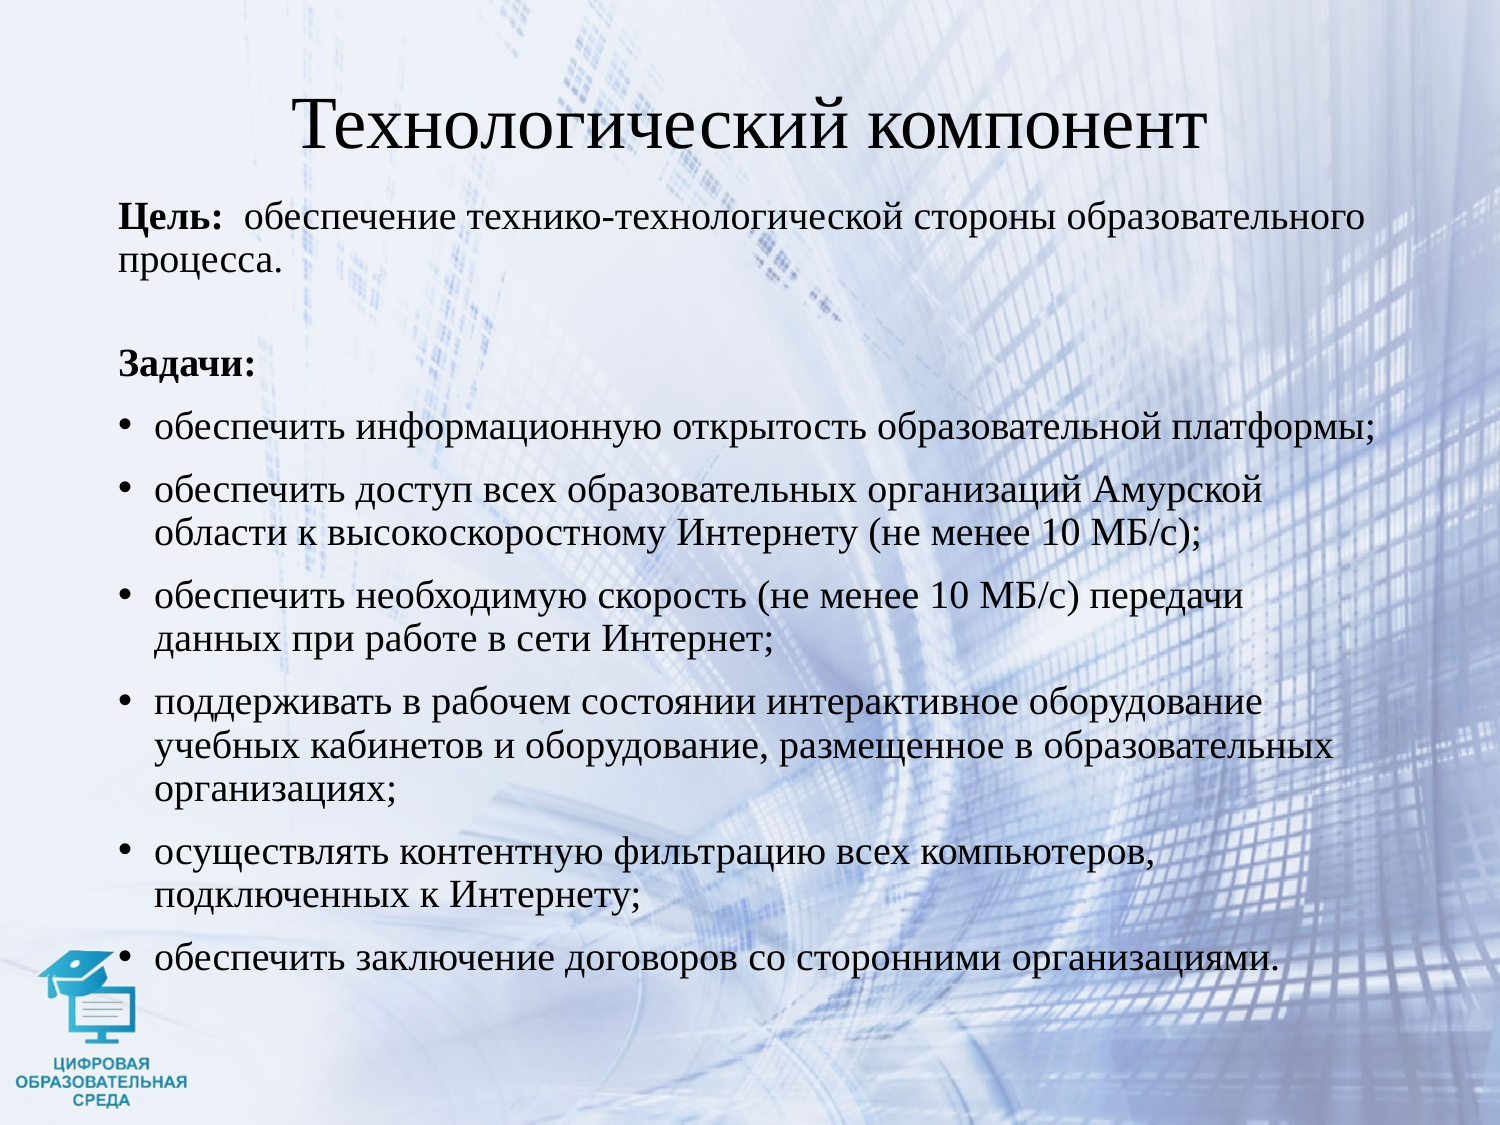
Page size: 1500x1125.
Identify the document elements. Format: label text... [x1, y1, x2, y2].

title Технологический компонент [103, 59, 1397, 187]
list Цель: обеспечение технико-технологической стороны образовательного процесса. Задачи: обеспечить информационную открытость образовательной платформы; обеспечить доступ всех образовательных организаций Амурской области к высокоскоростному Интернету (не менее 10 МБ/с); обеспечить необходимую скорость (не менее 10 МБ/с) передачи данных при работе в сети Интернет; поддерживать в рабочем состоянии интерактивное оборудование учебных кабинетов и оборудование, размещенное в образовательных организациях; осуществлять контентную фильтрацию всех компьютеров, подключенных к Интернету; обеспечить заключение договоров со сторонними организациями. [103, 187, 1397, 1032]
picture [0, 0, 1500, 1125]
